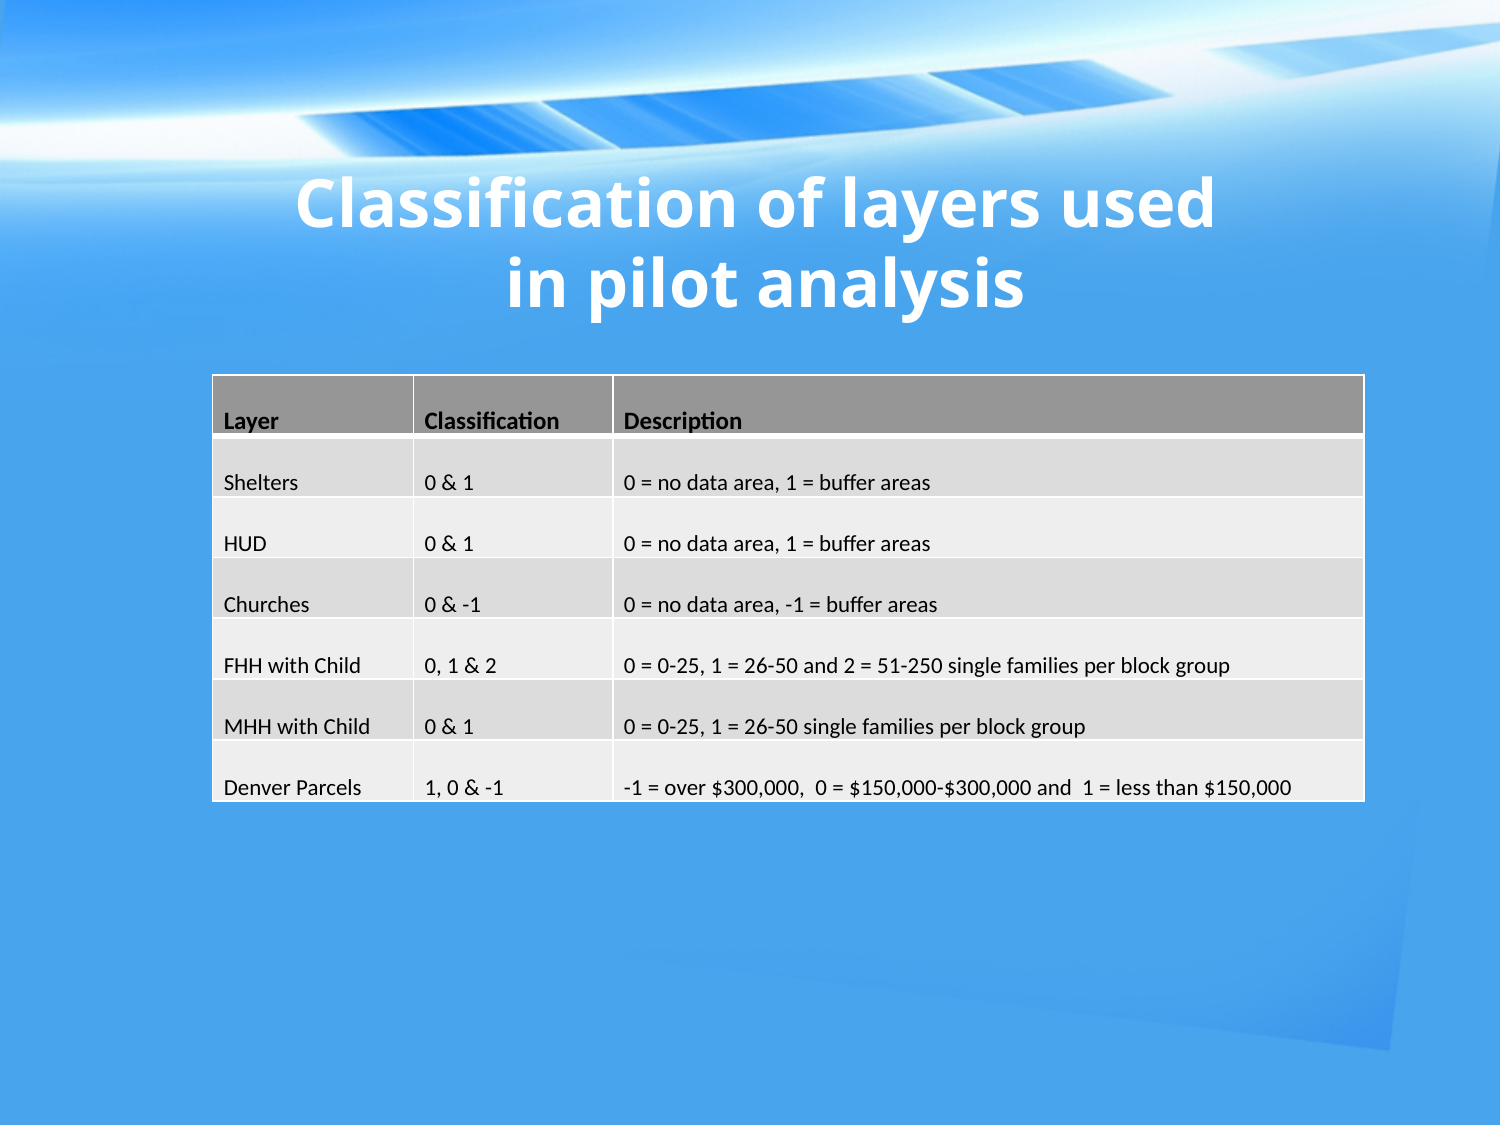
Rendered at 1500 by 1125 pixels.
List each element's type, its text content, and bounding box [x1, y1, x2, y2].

table_cell 0, 1 & 2 [414, 619, 612, 678]
table_cell Churches [213, 558, 413, 617]
table_cell 0 = no data area, -1 = buffer areas [614, 558, 1363, 617]
picture [0, 0, 1500, 1125]
table_cell FHH with Child [213, 619, 413, 678]
table_cell 0 = no data area, 1 = buffer areas [614, 498, 1363, 557]
table_header Description [614, 376, 1363, 433]
table_header Layer [213, 376, 413, 433]
table_cell 0 & 1 [414, 439, 612, 496]
table_cell HUD [213, 498, 413, 557]
table_cell 0 = no data area, 1 = buffer areas [614, 439, 1363, 496]
table_cell 0 = 0-25, 1 = 26-50 single families per block group [614, 680, 1363, 739]
table_cell MHH with Child [213, 680, 413, 739]
table_cell Denver Parcels [213, 741, 413, 800]
table_cell Shelters [213, 439, 413, 496]
table_cell 1, 0 & -1 [414, 741, 612, 800]
table_cell 0 = 0-25, 1 = 26-50 and 2 = 51-250 single families per block group [614, 619, 1363, 678]
table_cell 0 & -1 [414, 558, 612, 617]
table_cell 0 & 1 [414, 680, 612, 739]
table_cell 0 & 1 [414, 498, 612, 557]
table_header Classification [414, 376, 612, 433]
table_cell -1 = over $300,000, 0 = $150,000-$300,000 and 1 = less than $150,000 [614, 741, 1363, 800]
title Classification of layers used in pilot analysis [174, 187, 1357, 295]
